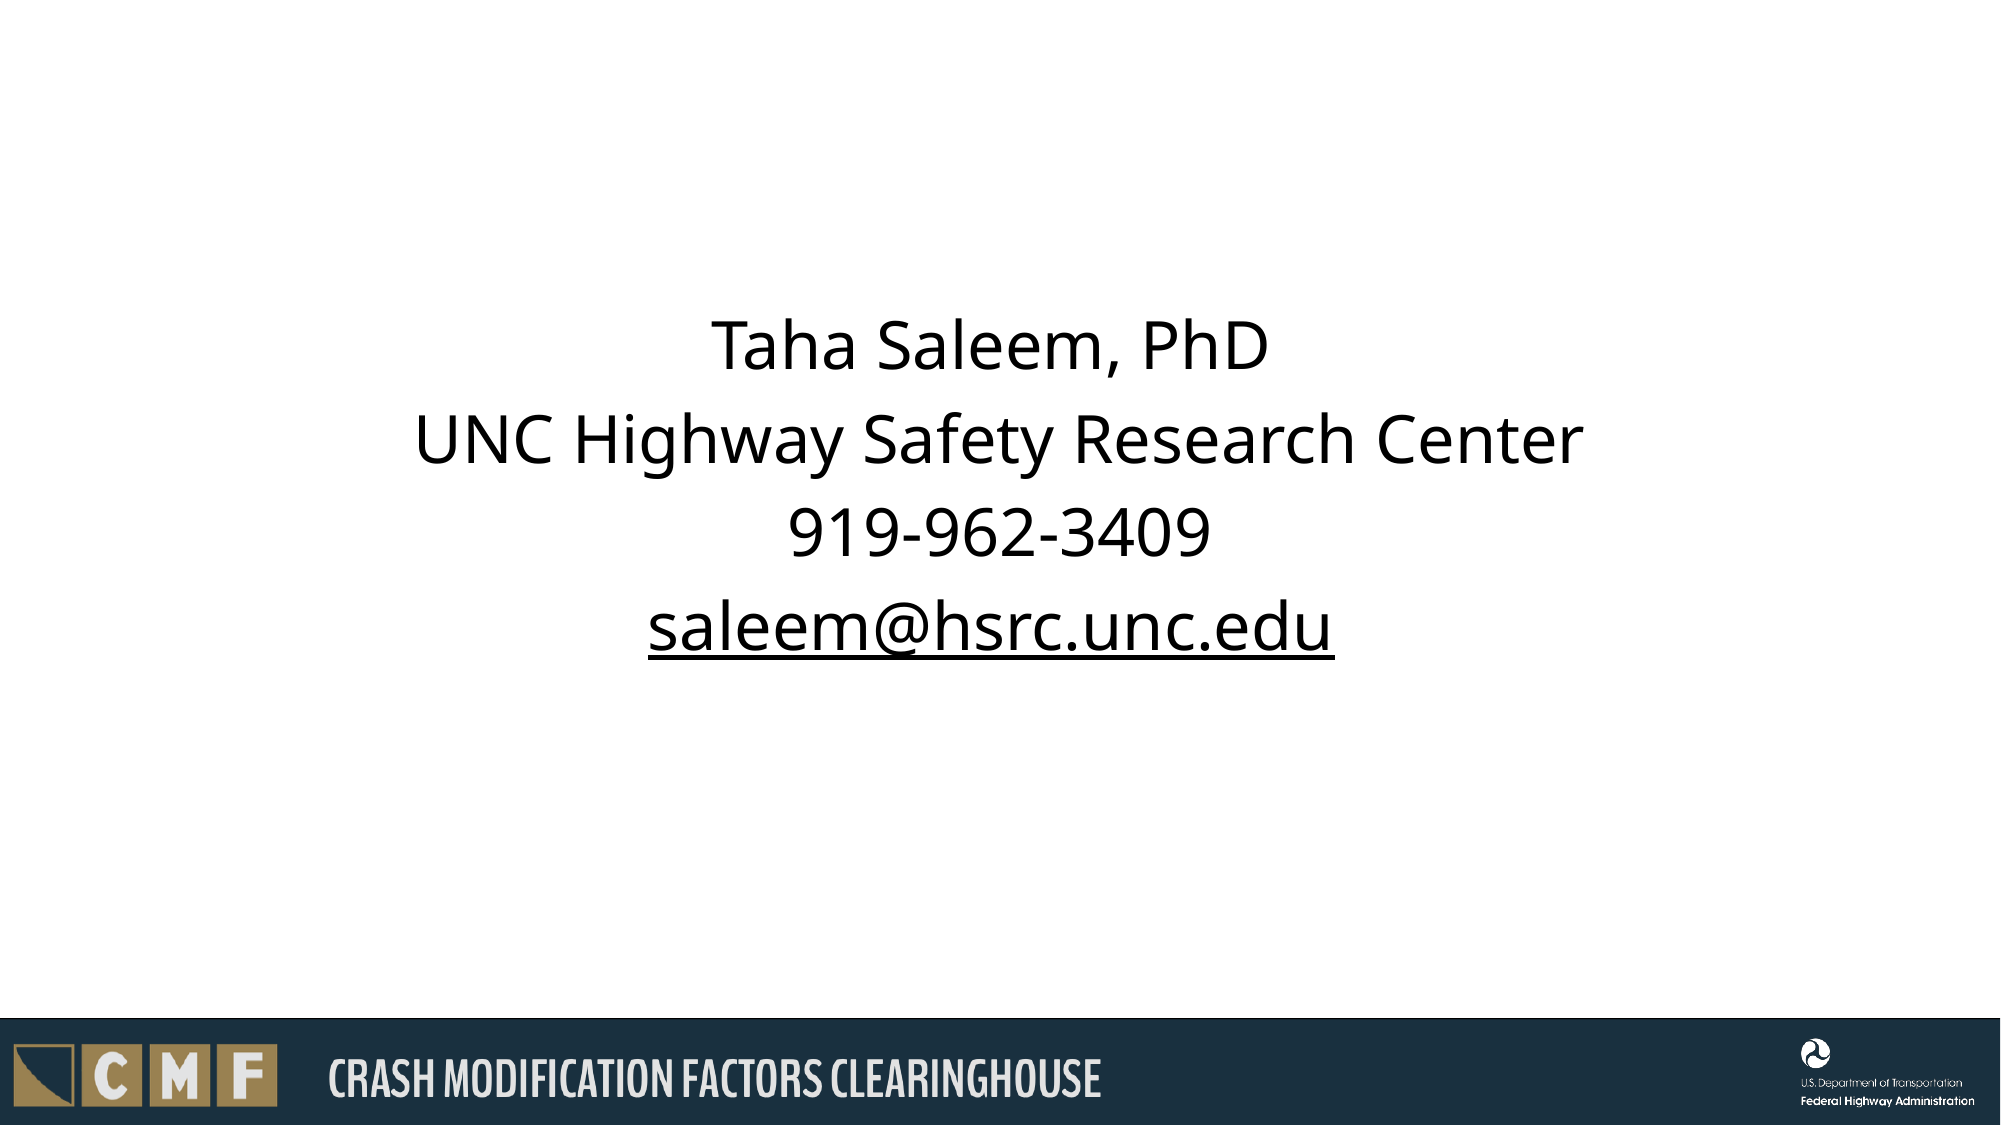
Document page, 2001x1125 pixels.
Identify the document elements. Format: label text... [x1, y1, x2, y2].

list Taha Saleem, PhD UNC Highway Safety Research Center 919-962-3409 saleem@hsrc.unc.edu [99, 37, 1900, 943]
picture [0, 1018, 2001, 1125]
